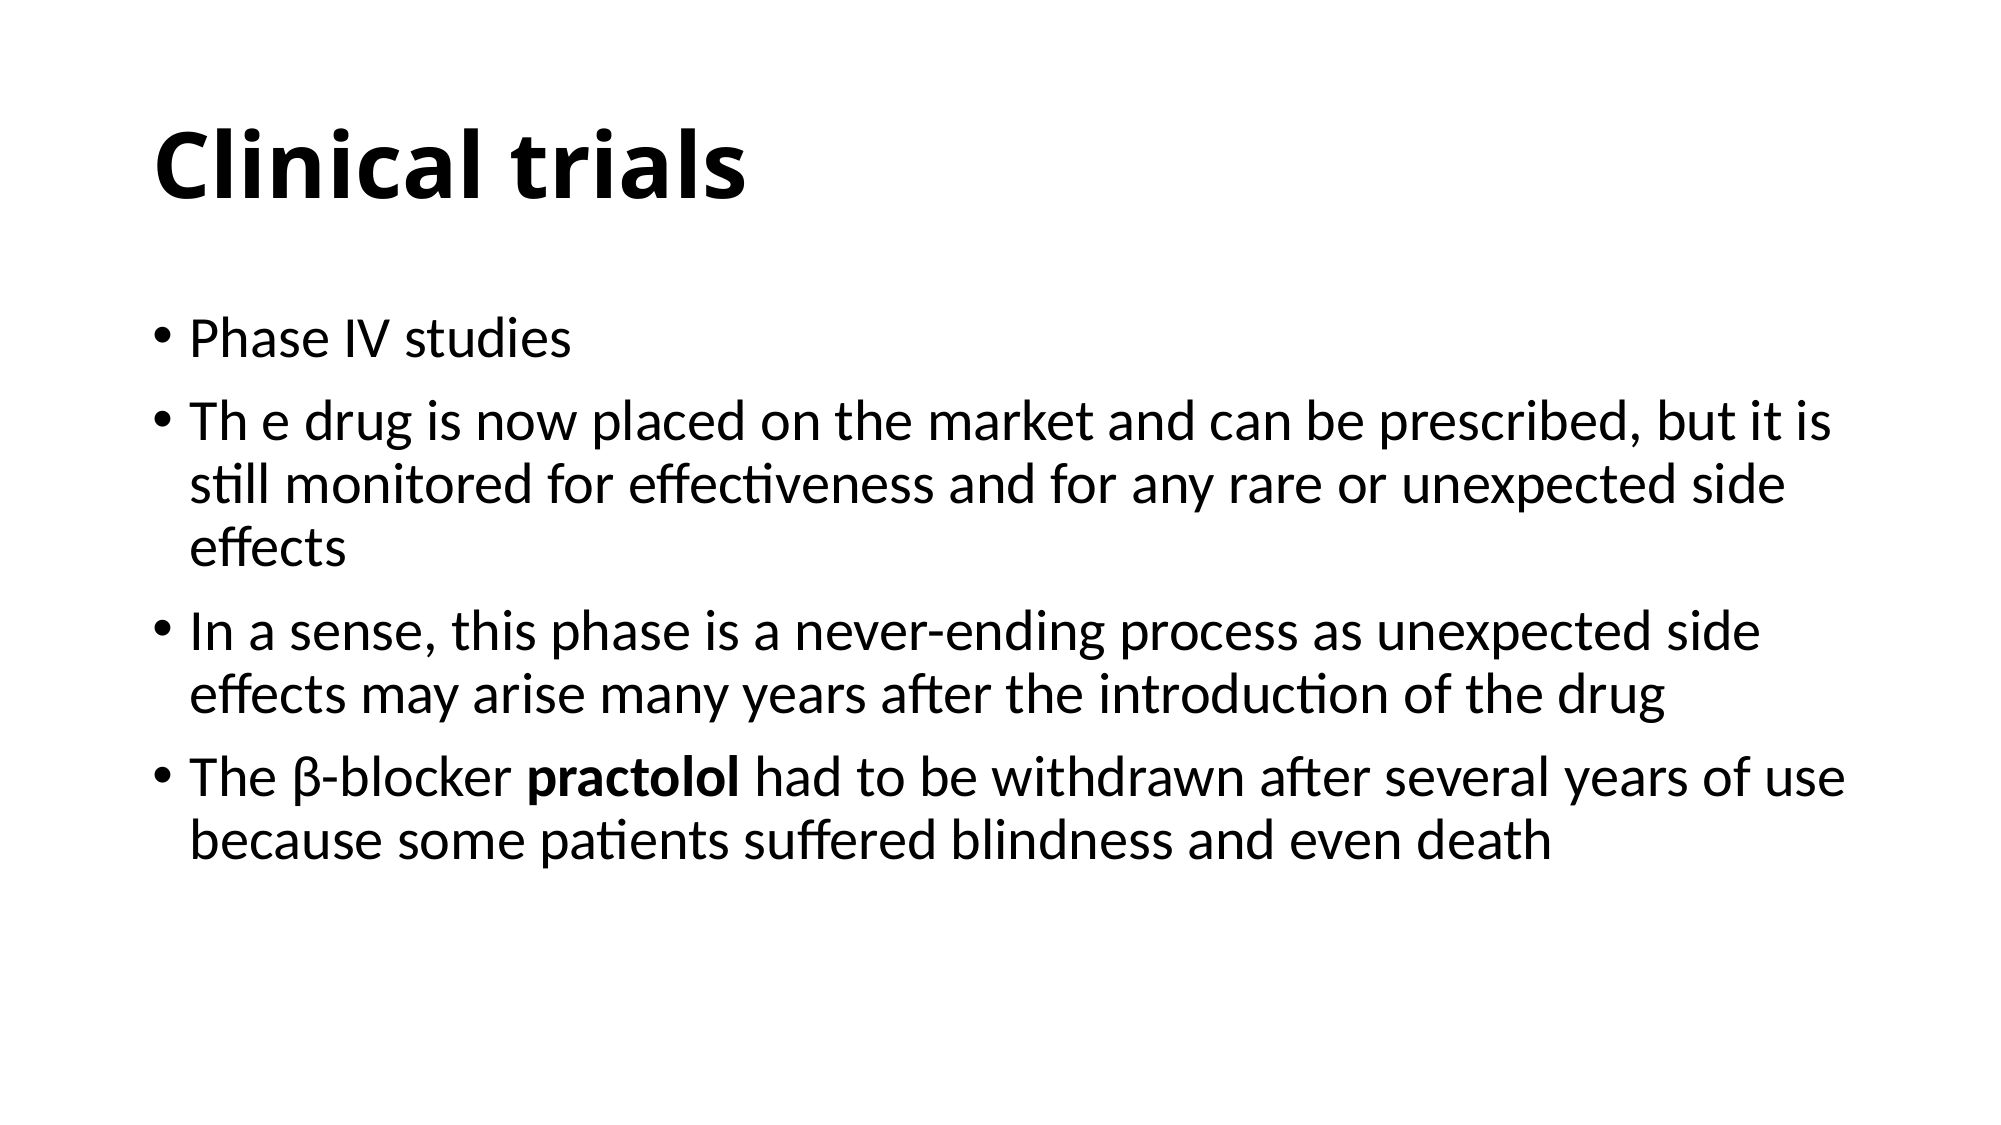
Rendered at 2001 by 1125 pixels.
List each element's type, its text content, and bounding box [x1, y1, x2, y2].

list Phase IV studies Th e drug is now placed on the market and can be prescribed, but it is still monitored for effectiveness and for any rare or unexpected side effects In a sense, this phase is a never-ending process as unexpected side effects may arise many years after the introduction of the drug The β-blocker practolol had to be withdrawn after several years of use because some patients suffered blindness and even death [137, 299, 1863, 1014]
title Clinical trials [137, 59, 1863, 278]
